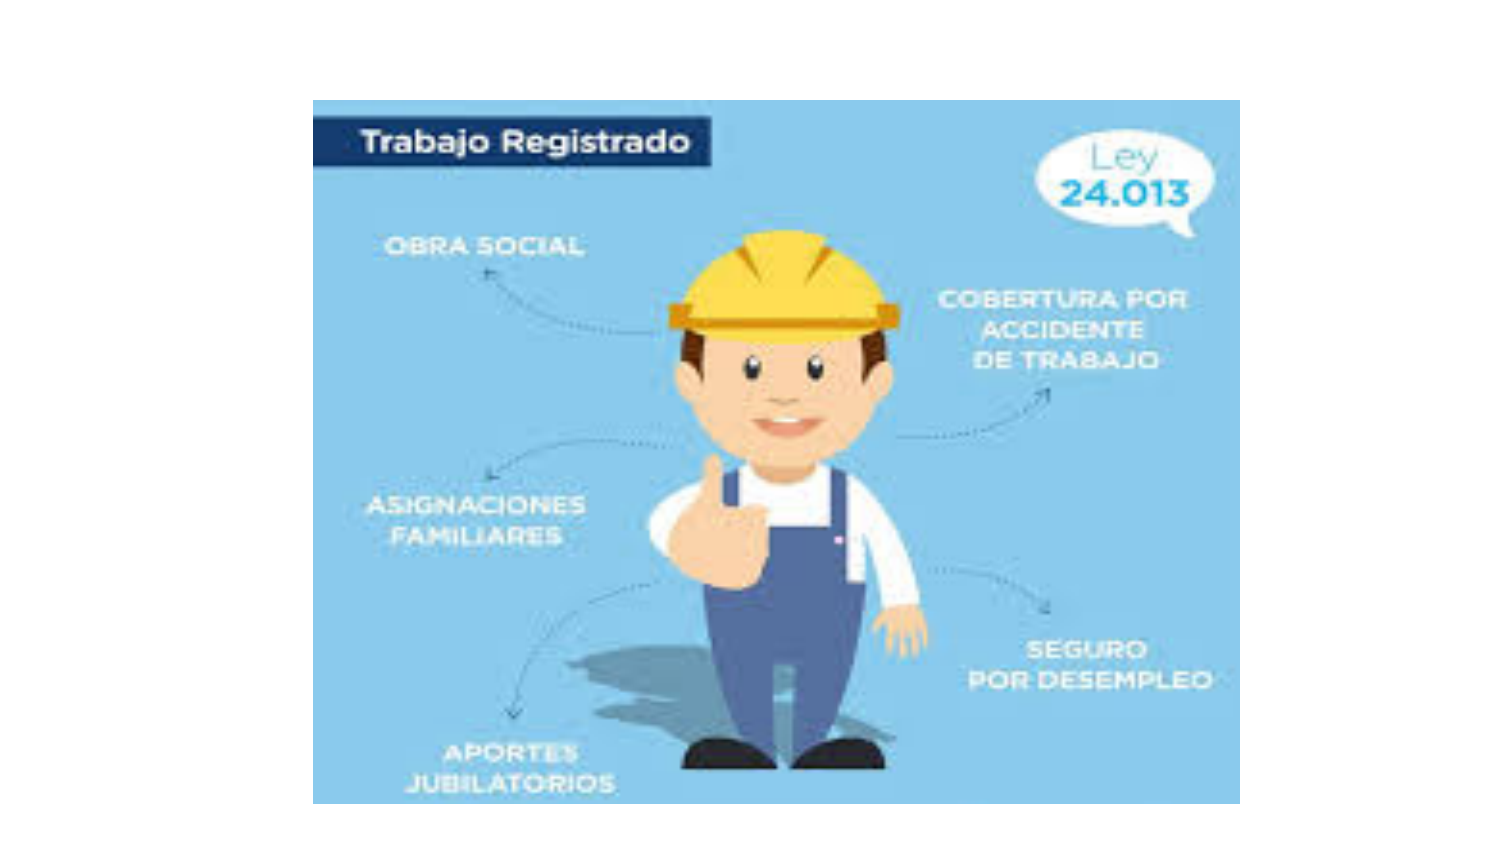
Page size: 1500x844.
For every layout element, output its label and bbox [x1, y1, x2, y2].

picture [313, 99, 1240, 804]
